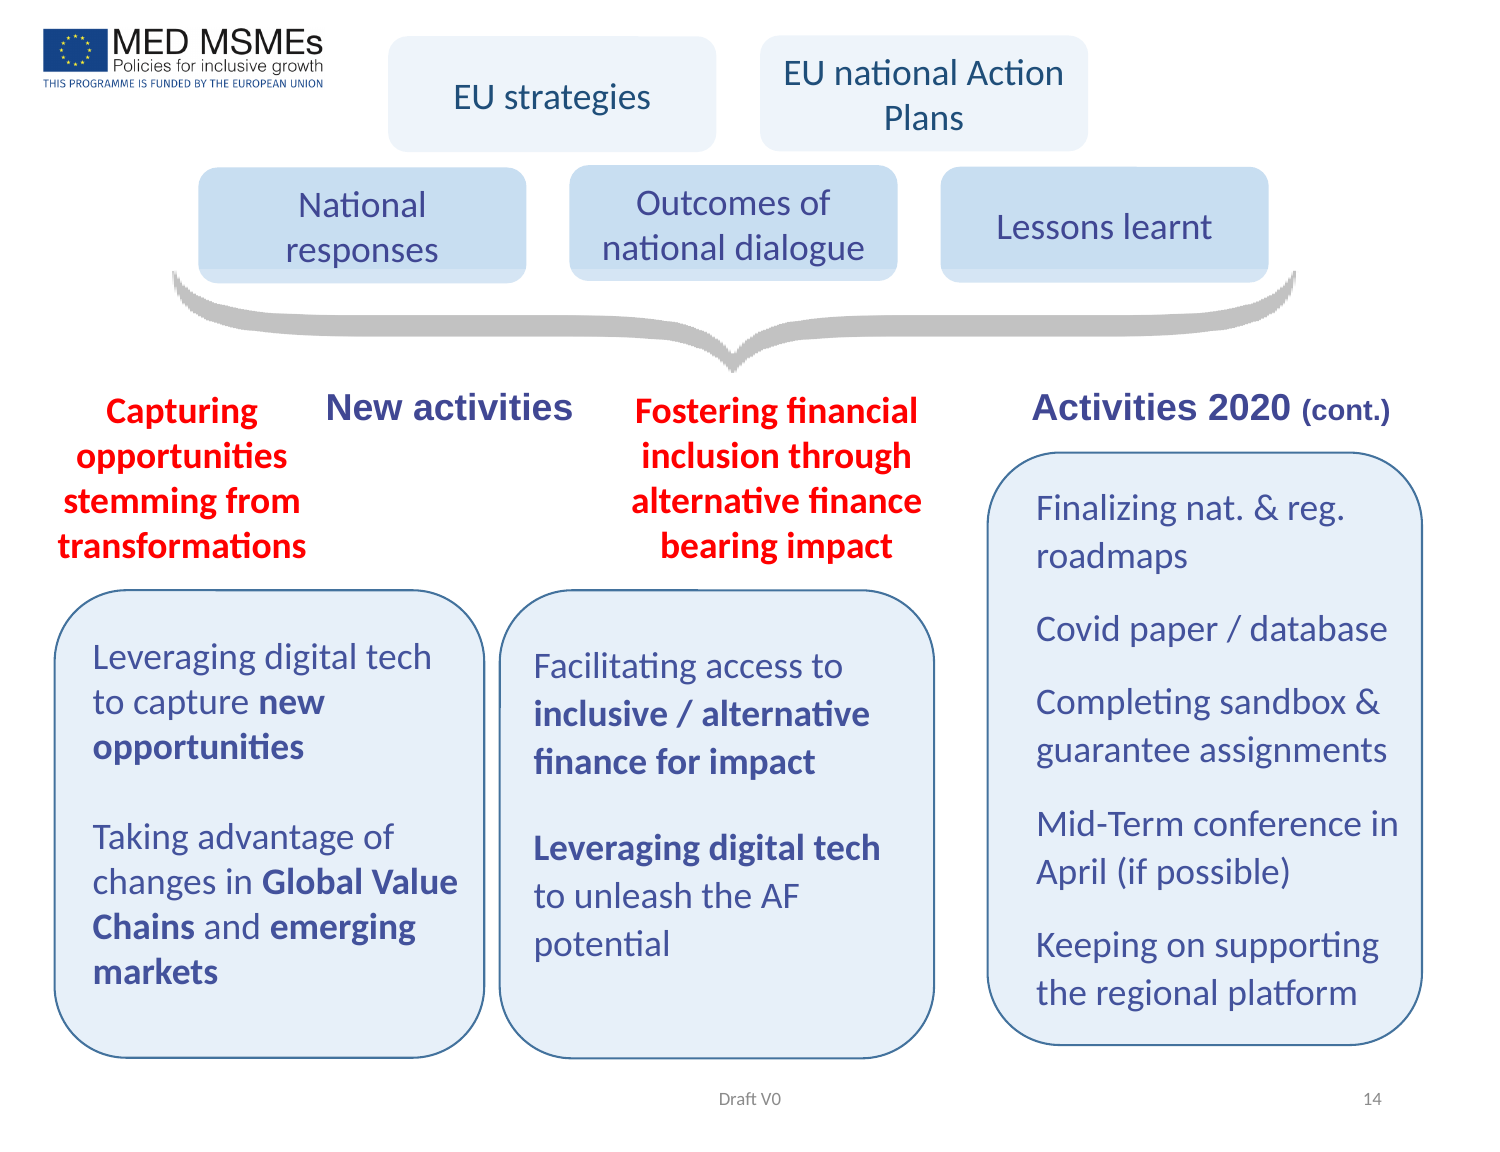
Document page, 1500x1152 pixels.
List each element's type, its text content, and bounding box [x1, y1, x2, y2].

footer Draft V0 [496, 1067, 1004, 1129]
text_box Lessons learnt [939, 165, 1270, 269]
text_box EU strategies [387, 35, 718, 154]
text_box Activities 2020 (cont.) [1004, 372, 1419, 435]
text_box Fostering financial inclusion through alternative finance bearing impact [589, 378, 965, 574]
text_box [986, 451, 1424, 1047]
text_box Outcomes of national dialogue [568, 164, 899, 269]
picture [163, 269, 1302, 375]
text_box National responses [197, 166, 528, 269]
text_box Finalizing nat. & reg. roadmaps Covid paper / database Completing sandbox & guarantee assignments Mid-Term conference in April (if possible) Keeping on supporting the regional platform [1402, 472, 1436, 1021]
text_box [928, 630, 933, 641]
text_box [498, 589, 936, 1060]
text_box EU national Action Plans [759, 34, 1090, 153]
slide_number 14 [1059, 1067, 1397, 1129]
text_box Capturing opportunities stemming from transformations [0, 378, 370, 574]
picture [41, 27, 325, 90]
text_box [53, 589, 486, 1059]
text_box Leveraging digital tech to capture new opportunities Taking advantage of changes in Global Value Chains and emerging markets [476, 624, 509, 1000]
text_box New activities [275, 375, 624, 435]
